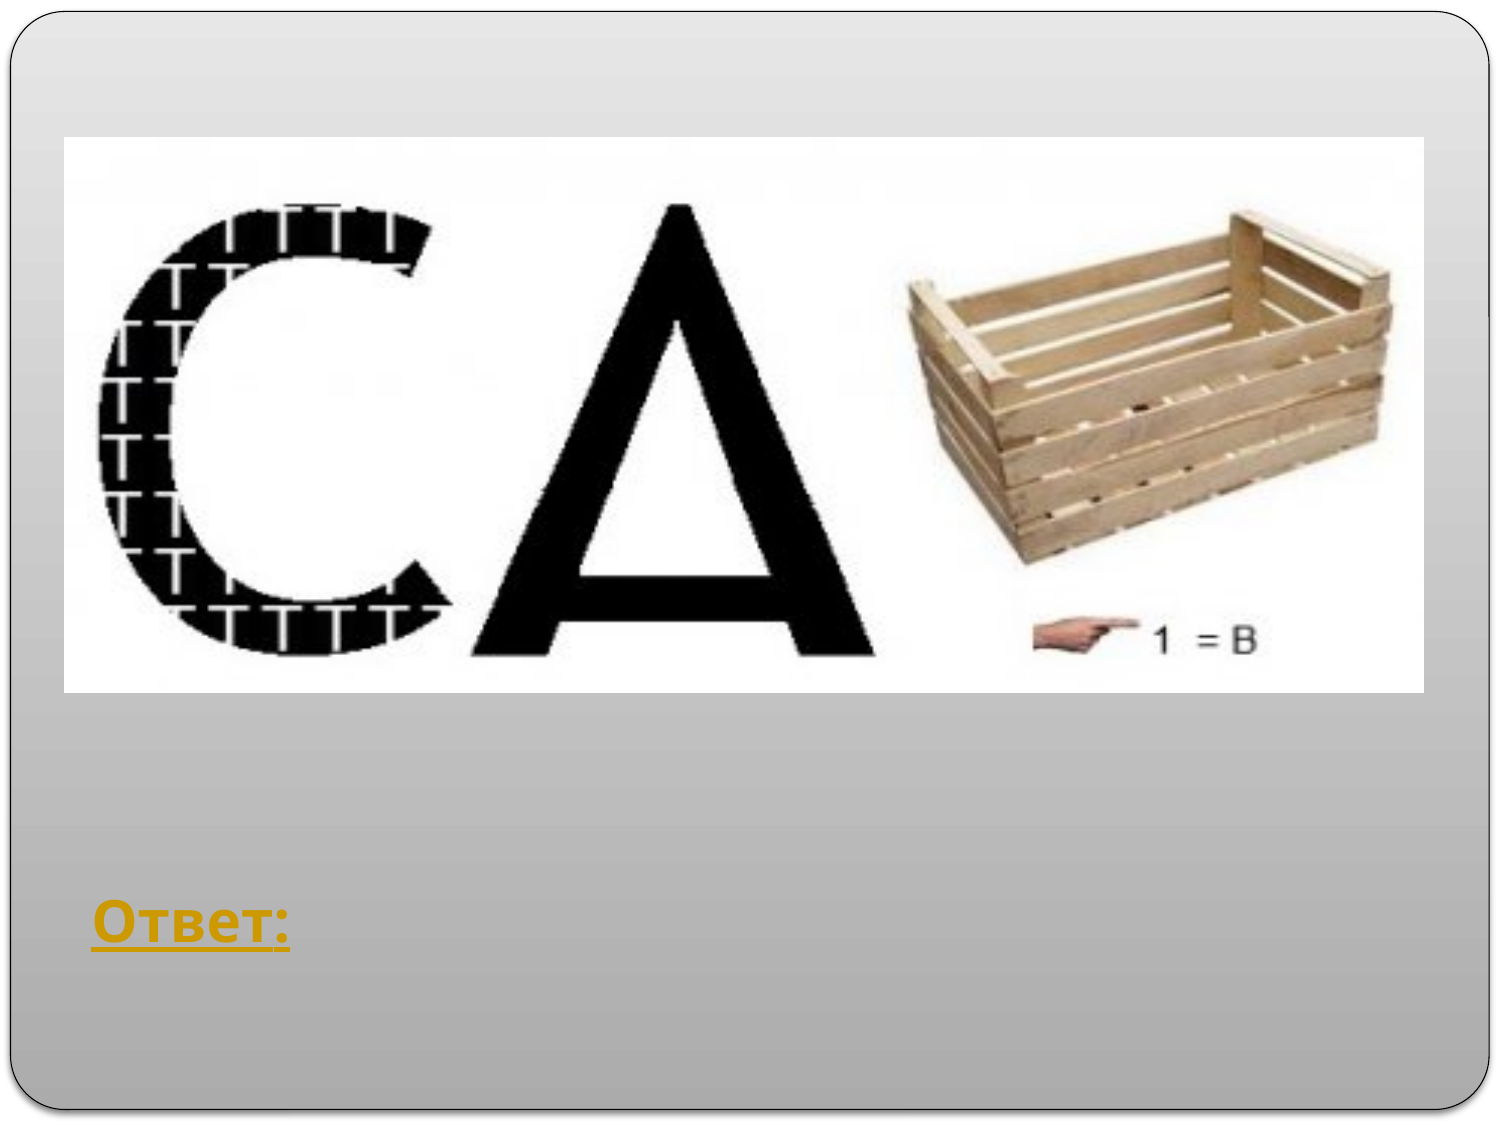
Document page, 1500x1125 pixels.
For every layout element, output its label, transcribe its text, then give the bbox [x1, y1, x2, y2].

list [64, 136, 1424, 693]
text_box Ответ: [76, 877, 1412, 971]
